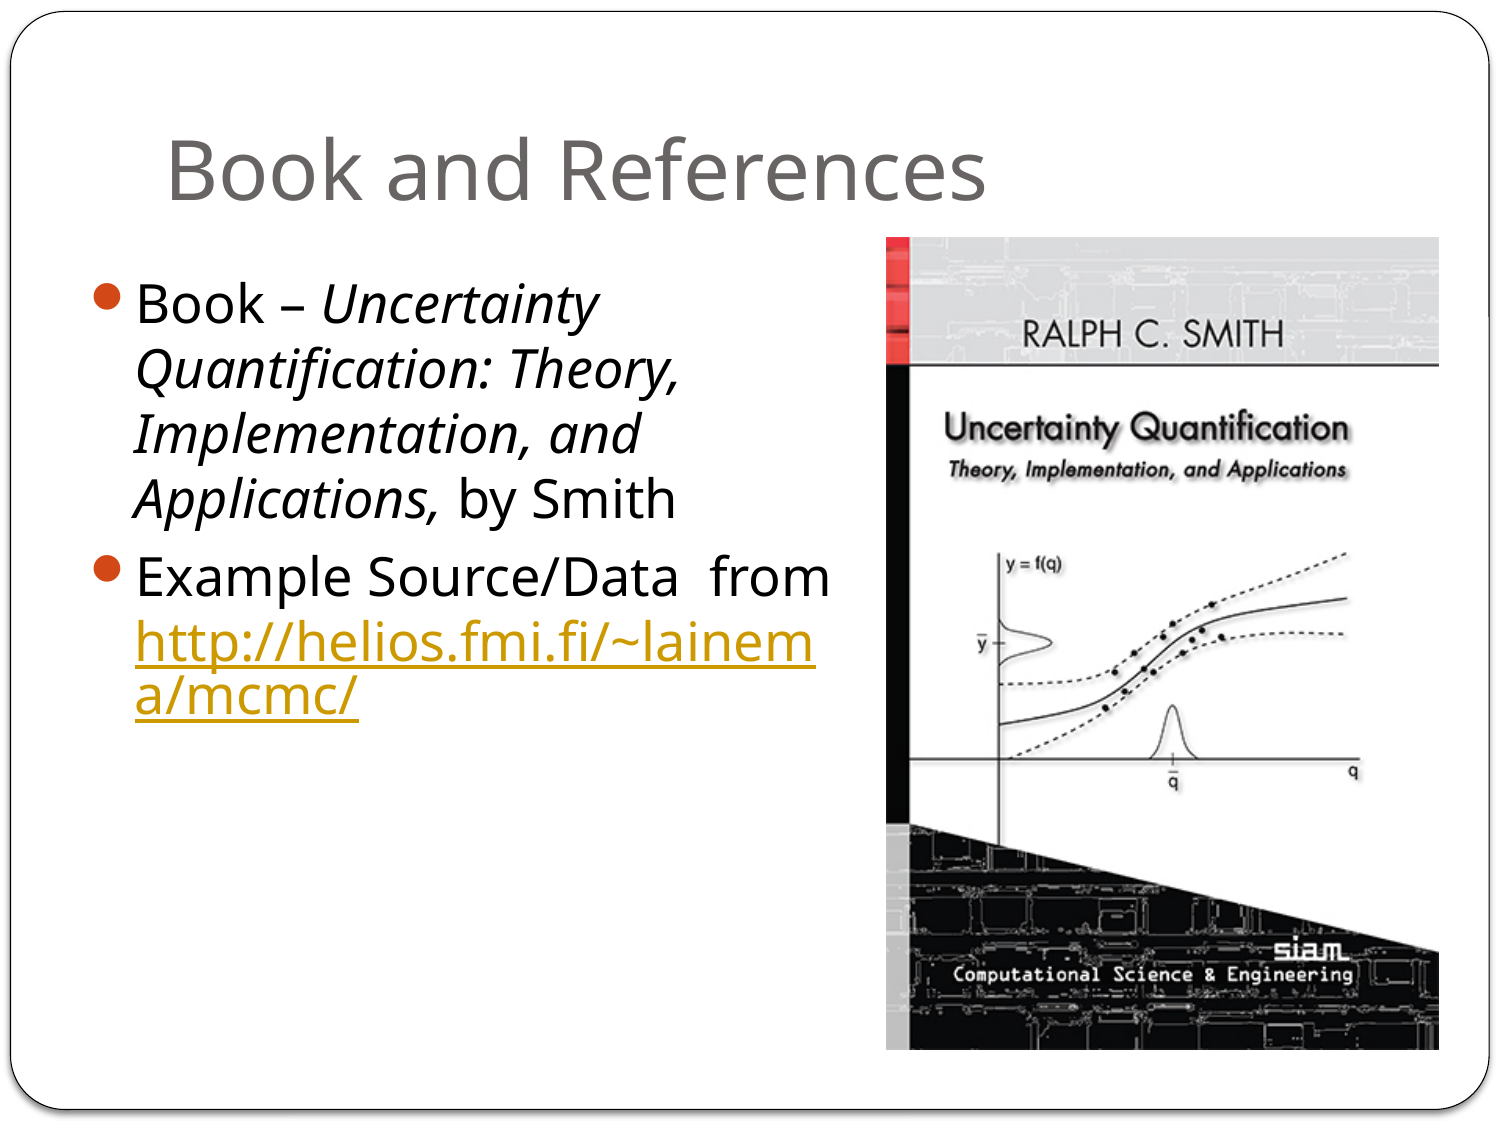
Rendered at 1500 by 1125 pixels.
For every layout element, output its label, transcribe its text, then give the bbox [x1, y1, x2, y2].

title Book and References [150, 45, 1425, 233]
list Book – Uncertainty Quantification: Theory, Implementation, and Applications, by Smith Example Source/Data from http://helios.fmi.fi/~lainema/mcmc/ [75, 262, 850, 1005]
picture [886, 237, 1439, 1051]
